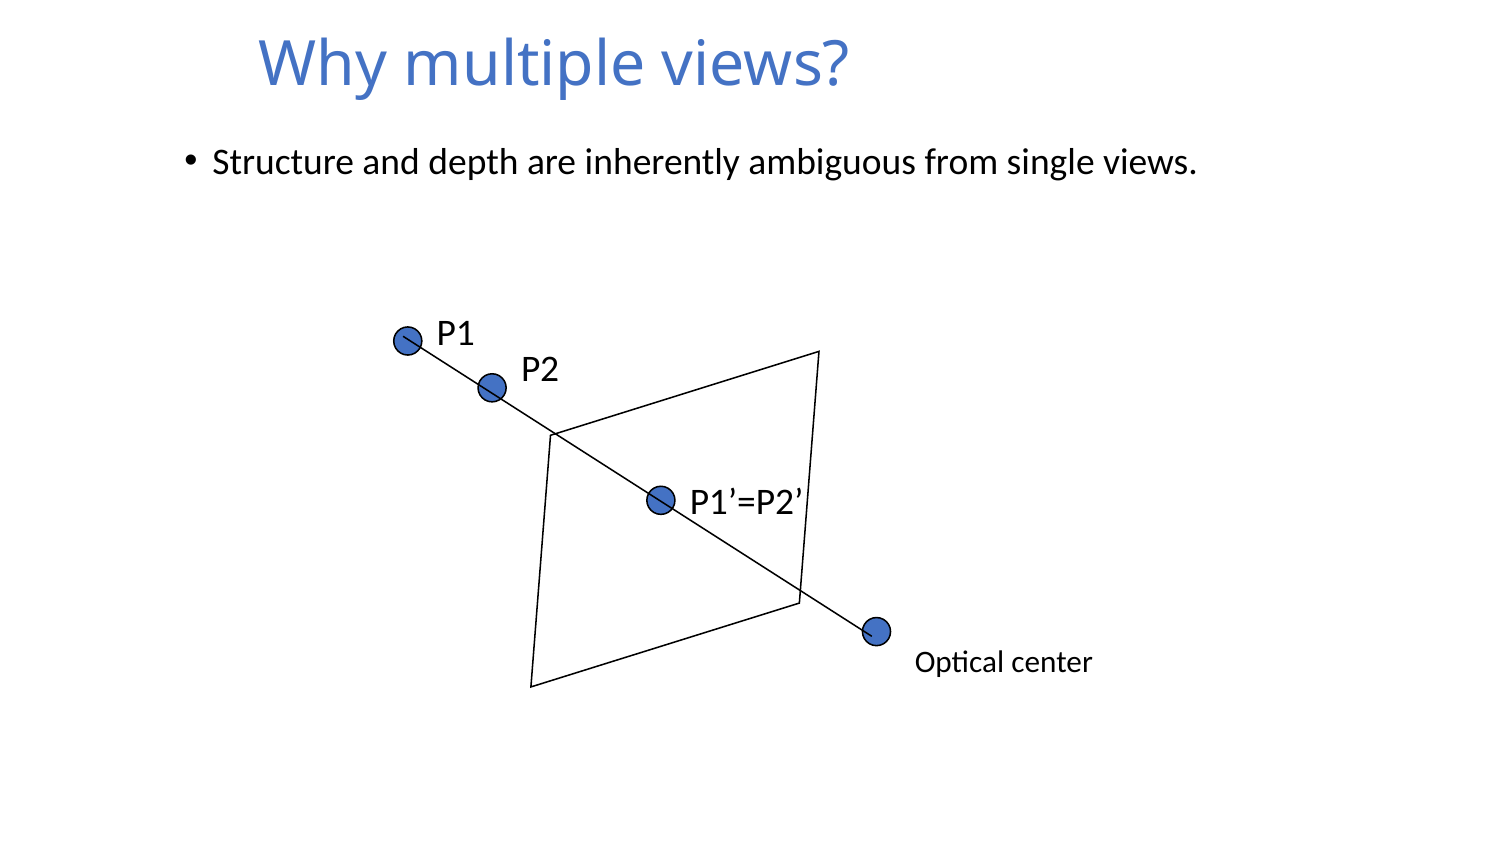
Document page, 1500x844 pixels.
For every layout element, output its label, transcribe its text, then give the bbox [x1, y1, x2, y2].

text_box [393, 326, 421, 356]
text_box [646, 486, 675, 515]
text_box P2 [506, 336, 600, 396]
text_box [530, 351, 819, 687]
text_box [862, 617, 891, 646]
text_box P1’=P2’ [675, 469, 835, 530]
list Structure and depth are inherently ambiguous from single views. [169, 134, 1257, 692]
text_box P1 [421, 300, 516, 361]
text_box [478, 373, 506, 402]
text_box Optical center [900, 634, 1266, 687]
title Why multiple views? [243, 0, 1257, 134]
